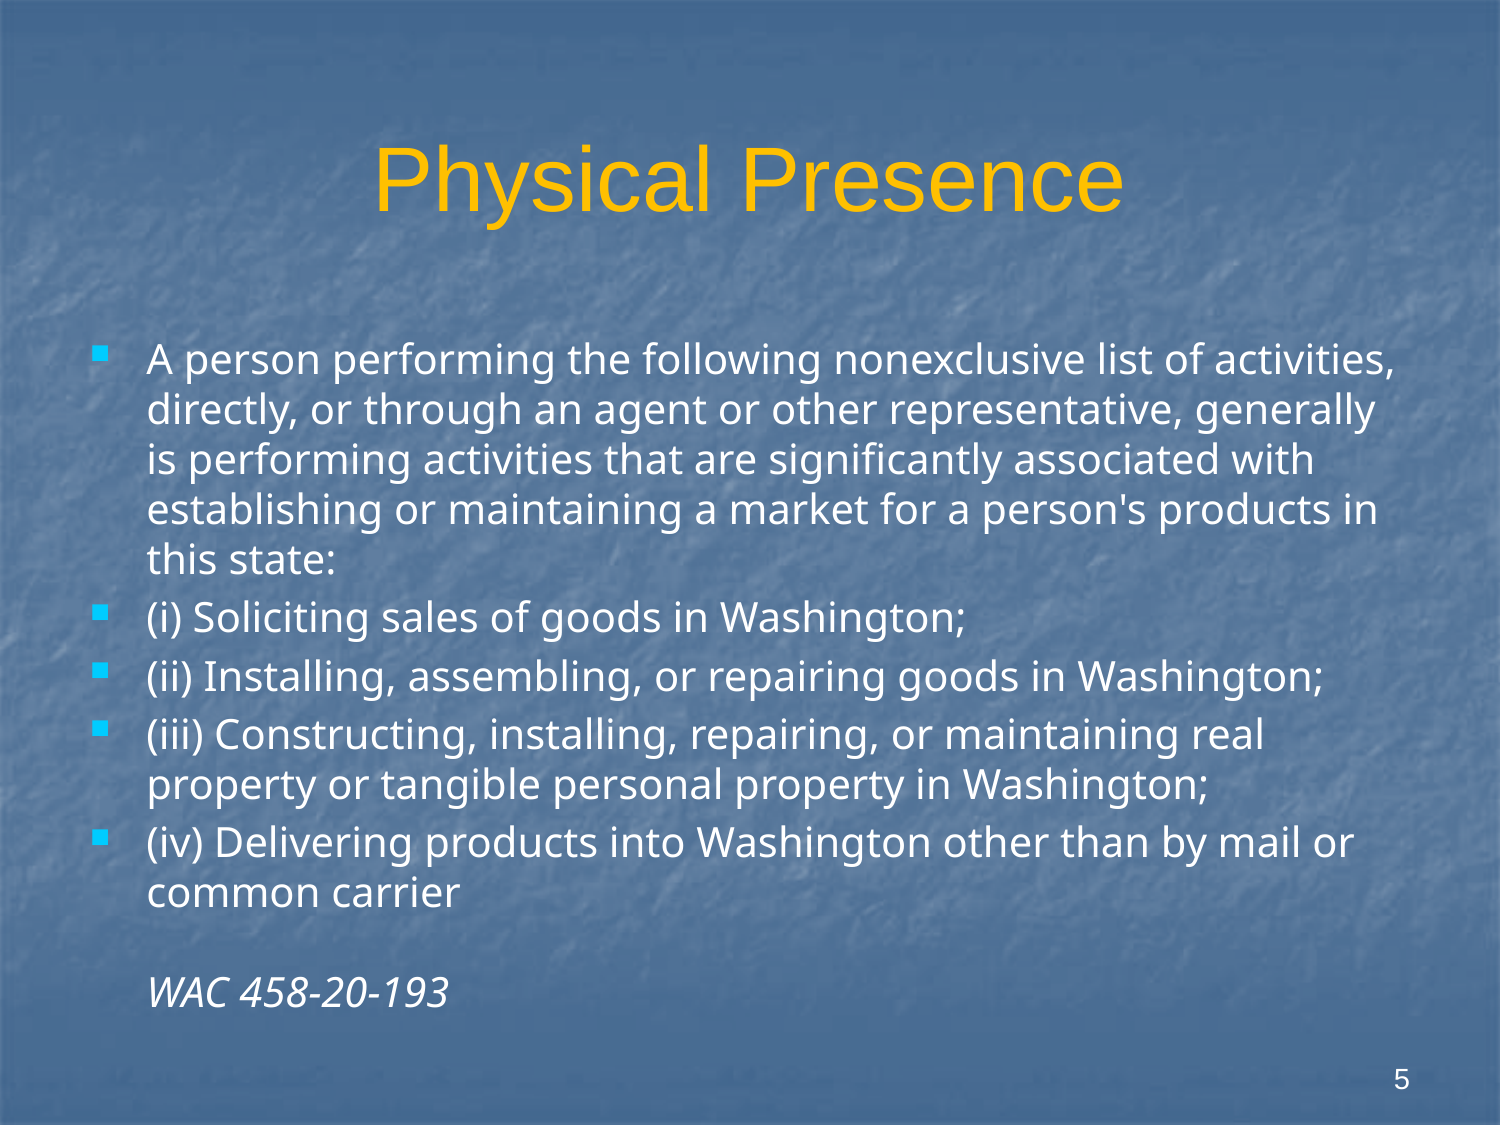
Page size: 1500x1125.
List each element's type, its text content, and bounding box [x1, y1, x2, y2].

slide_number 5 [1074, 1024, 1426, 1103]
title Physical Presence [74, 62, 1426, 288]
list A person performing the following nonexclusive list of activities, directly, or through an agent or other representative, generally is performing activities that are significantly associated with establishing or maintaining a market for a person's products in this state: (i) Soliciting sales of goods in Washington; (ii) Installing, assembling, or repairing goods in Washington; (iii) Constructing, installing, repairing, or maintaining real property or tangible personal property in Washington; (iv) Delivering products into Washington other than by mail or common carrier WAC 458-20-193 [74, 324, 1426, 1001]
